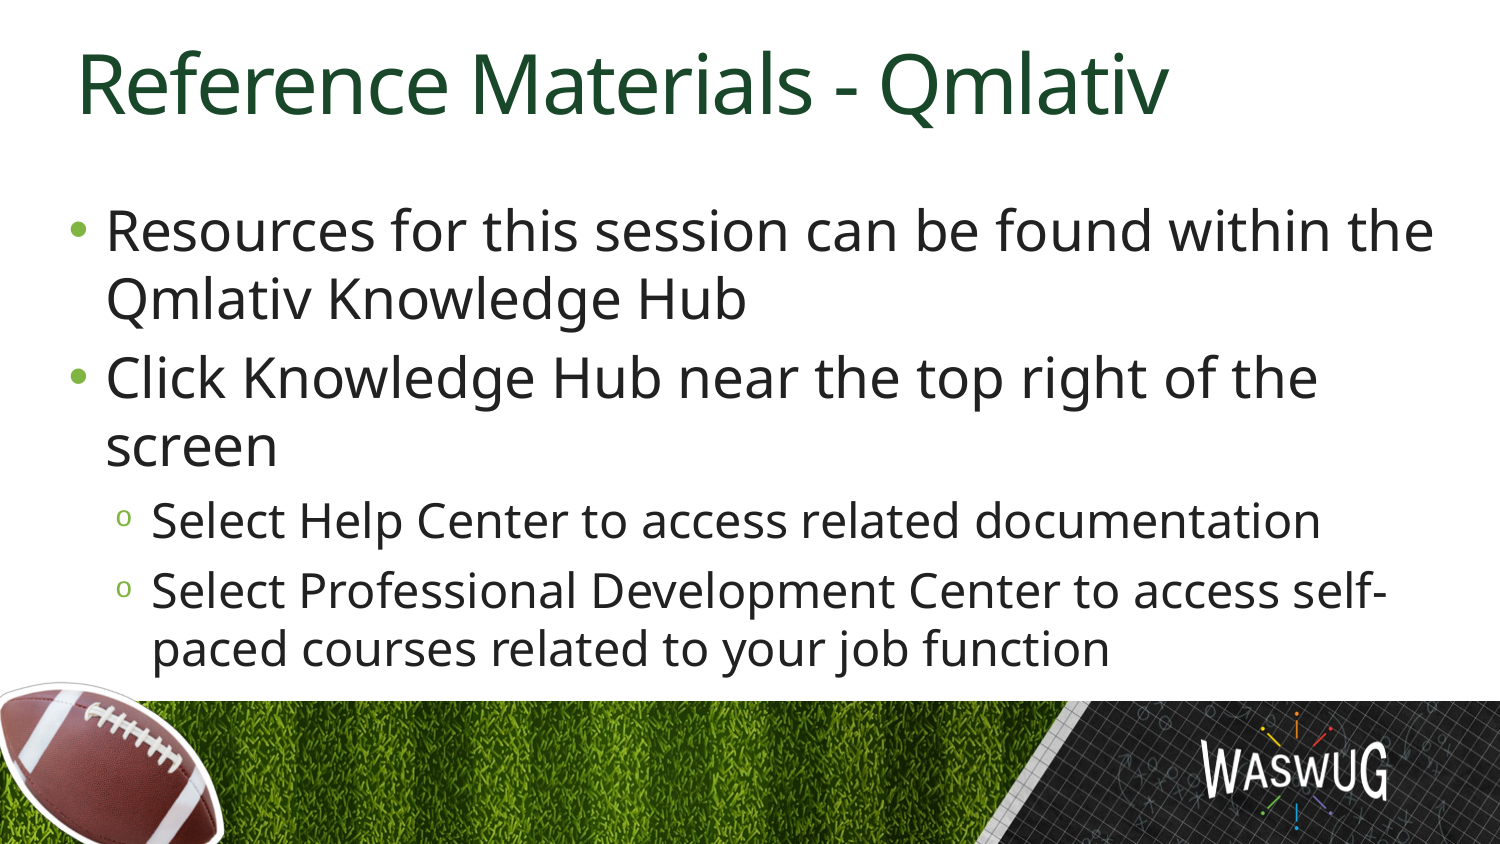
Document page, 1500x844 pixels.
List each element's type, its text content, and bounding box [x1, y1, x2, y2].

title Reference Materials - Qmlativ [0, 0, 1500, 162]
list Resources for this session can be found within the Qmlativ Knowledge Hub Click Knowledge Hub near the top right of the screen Select Help Center to access related documentation Select Professional Development Center to access self-paced courses related to your job function [0, 188, 1500, 685]
picture [0, 685, 1500, 844]
